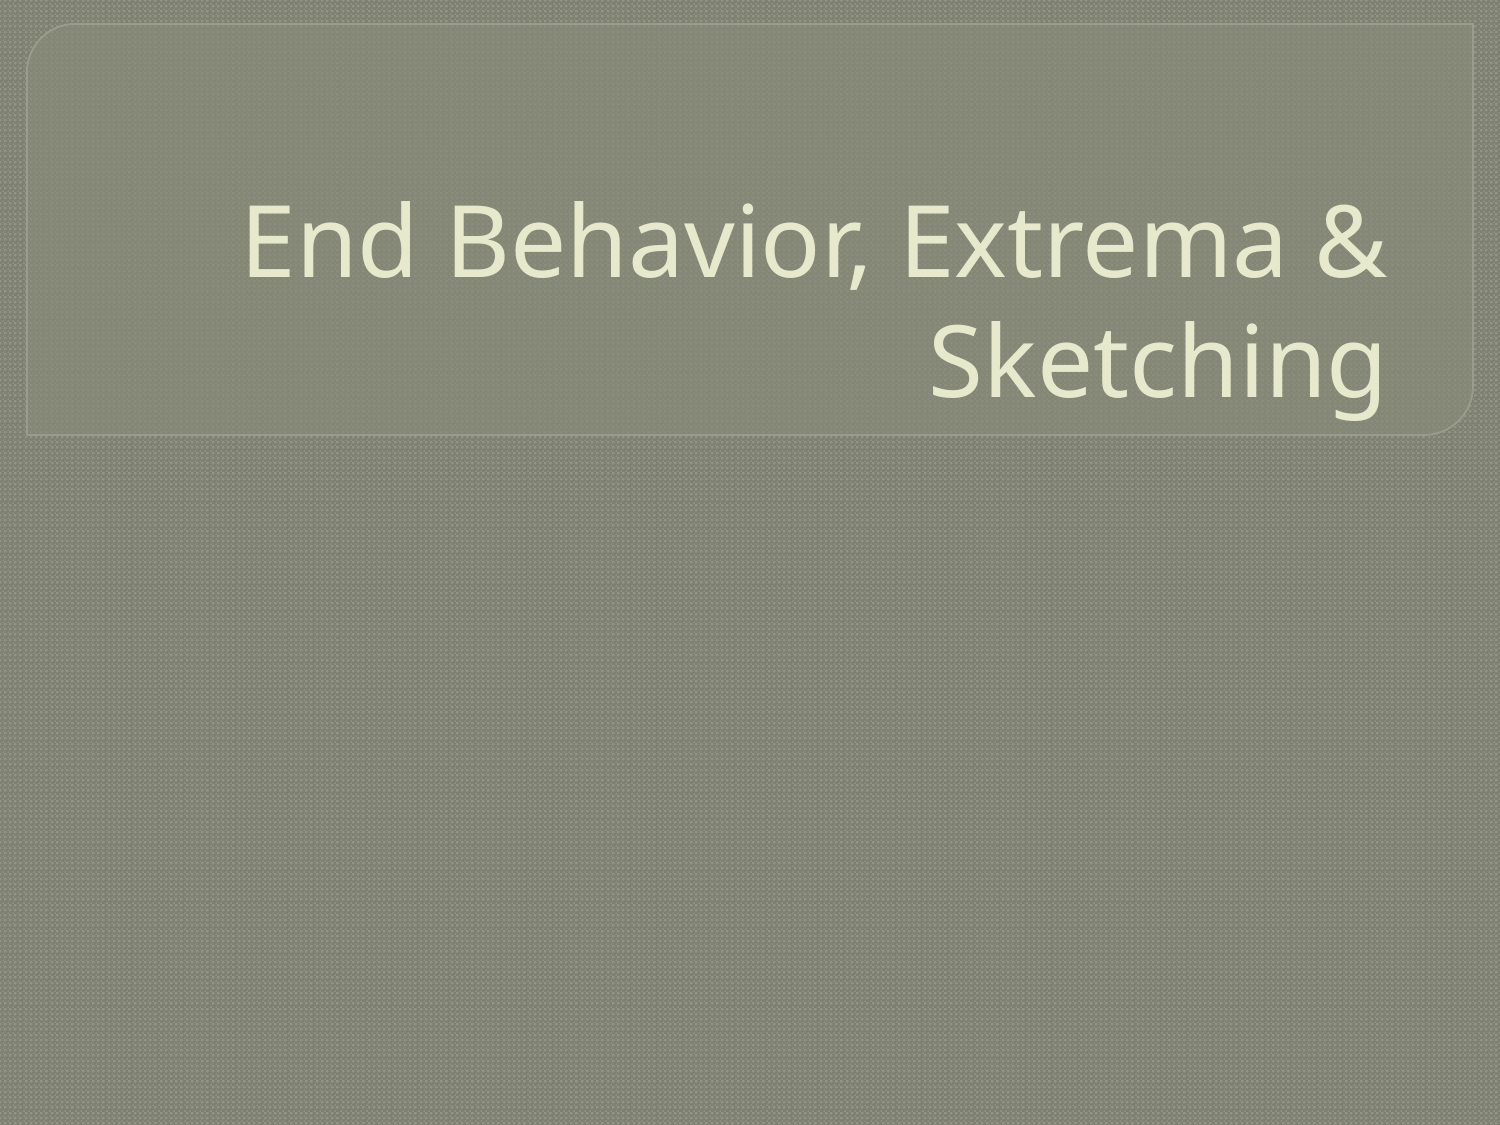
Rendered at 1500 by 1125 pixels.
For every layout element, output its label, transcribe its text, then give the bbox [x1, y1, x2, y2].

title End Behavior, Extrema & Sketching [76, 62, 1427, 425]
